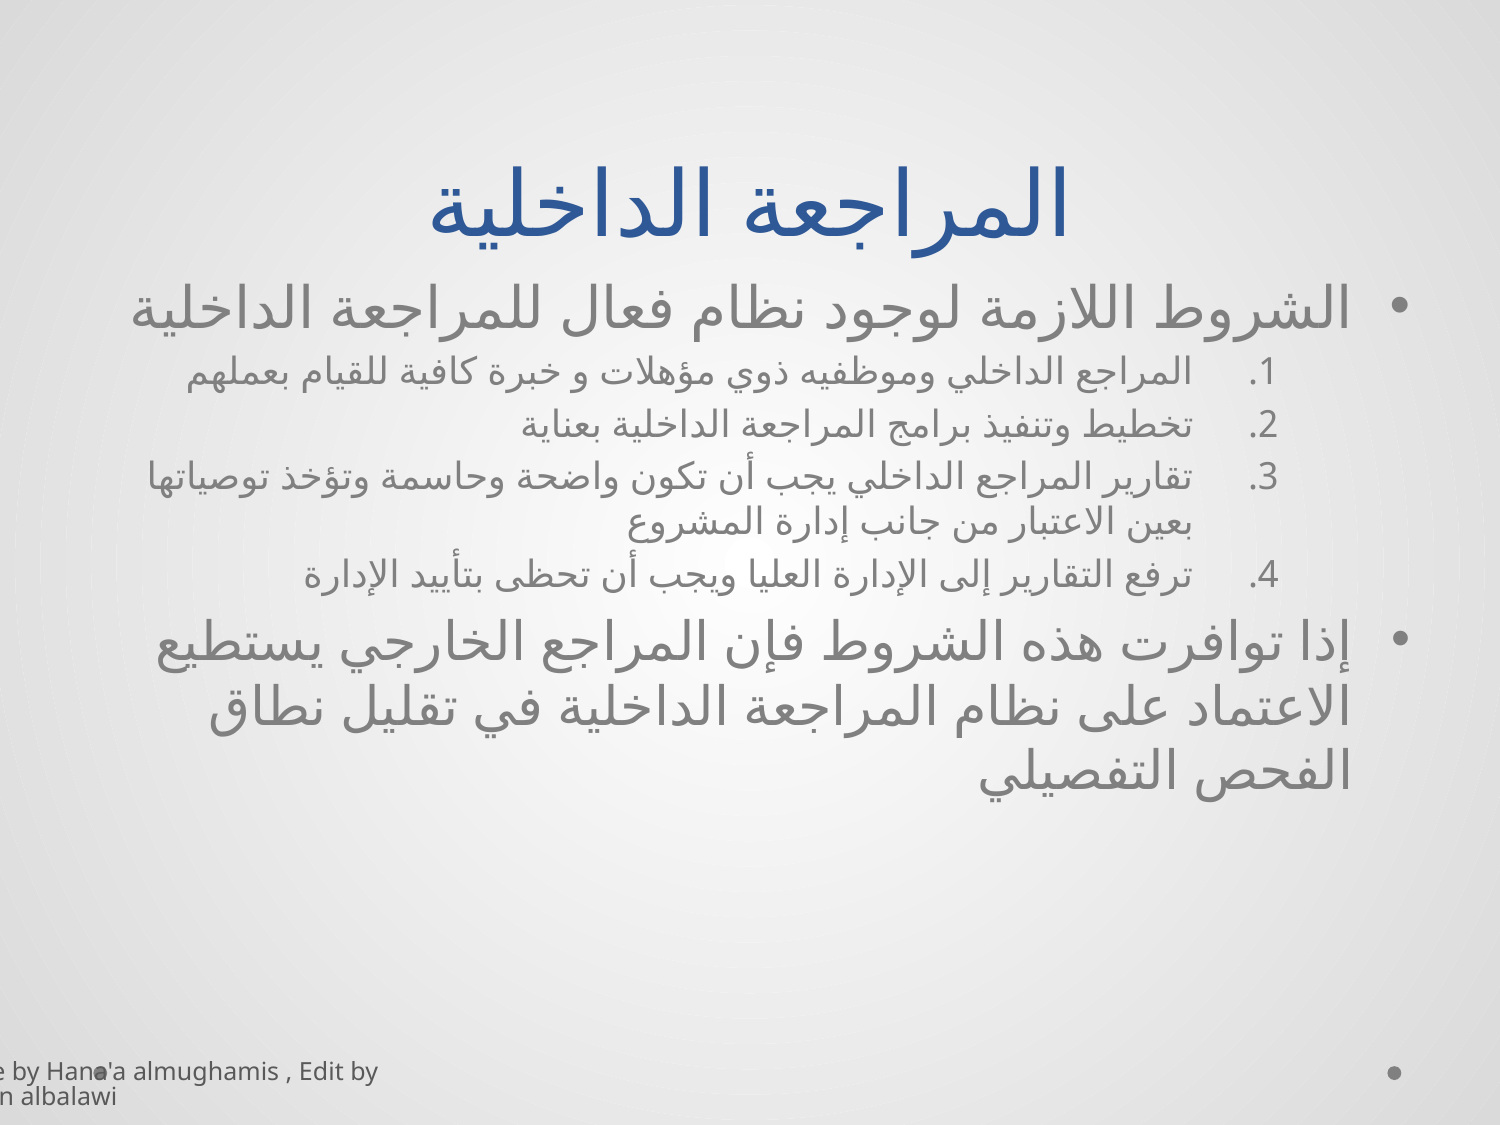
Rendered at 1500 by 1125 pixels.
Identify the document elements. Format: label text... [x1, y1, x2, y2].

title المراجعة الداخلية [75, 0, 1425, 262]
list الشروط اللازمة لوجود نظام فعال للمراجعة الداخلية المراجع الداخلي وموظفيه ذوي مؤهلات و خبرة كافية للقيام بعملهم تخطيط وتنفيذ برامج المراجعة الداخلية بعناية تقارير المراجع الداخلي يجب أن تكون واضحة وحاسمة وتؤخذ توصياتها بعين الاعتبار من جانب إدارة المشروع ترفع التقارير إلى الإدارة العليا ويجب أن تحظى بتأييد الإدارة إذا توافرت هذه الشروط فإن المراجع الخارجي يستطيع الاعتماد على نظام المراجعة الداخلية في تقليل نطاق الفحص التفصيلي [75, 262, 1425, 1005]
footer Done by Hana'a almughamis , Edit by Kayan albalawi [108, 1042, 576, 1103]
